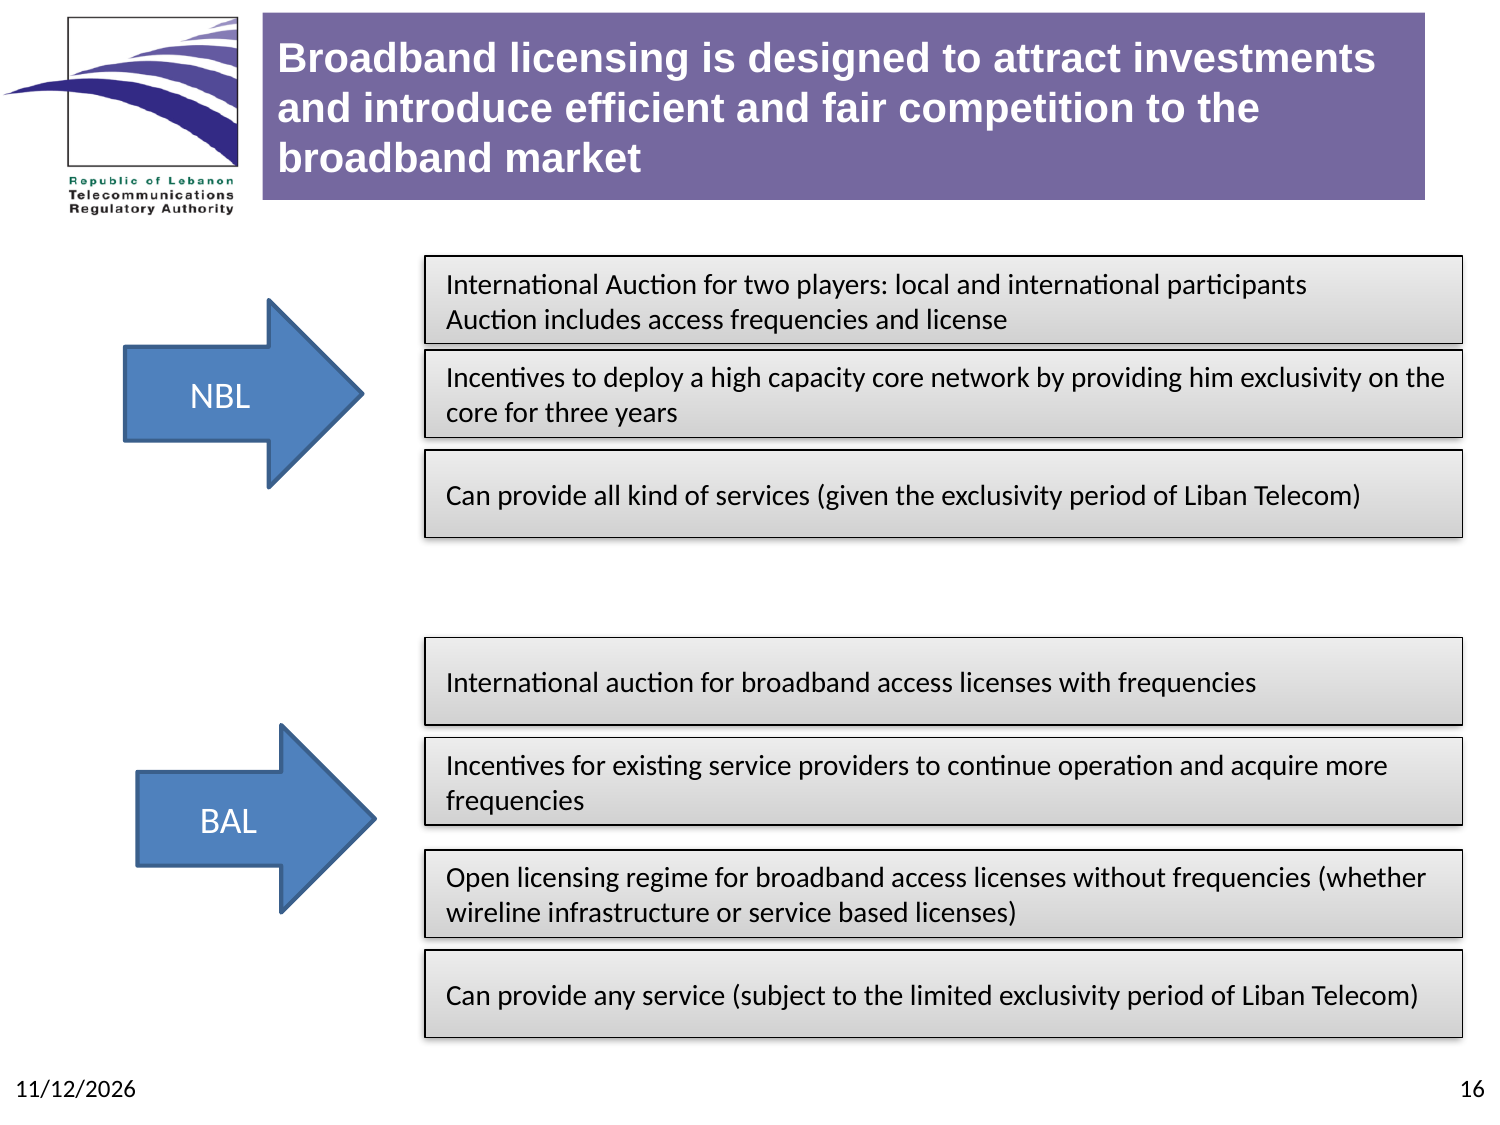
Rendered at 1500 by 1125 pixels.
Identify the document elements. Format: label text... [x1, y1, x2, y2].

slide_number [0, 1065, 350, 1125]
text_box Open licensing regime for broadband access licenses without frequencies (whether wireline infrastructure or service based licenses) [424, 849, 1463, 938]
text_box Can provide any service (subject to the limited exclusivity period of Liban Telecom) [424, 949, 1463, 1038]
slide_number 16 [1149, 1065, 1500, 1125]
text_box Incentives to deploy a high capacity core network by providing him exclusivity on the core for three years [424, 349, 1463, 438]
picture [0, 0, 250, 230]
text_box Can provide all kind of services (given the exclusivity period of Liban Telecom) [424, 449, 1463, 538]
text_box International Auction for two players: local and international participants Auction includes access frequencies and license [424, 255, 1463, 344]
text_box NBL [122, 298, 365, 490]
text_box BAL [135, 723, 378, 915]
title Broadband licensing is designed to attract investments and introduce efficient and fair competition to the broadband market [262, 12, 1425, 200]
text_box Incentives for existing service providers to continue operation and acquire more frequencies [424, 737, 1463, 826]
text_box International auction for broadband access licenses with frequencies [424, 637, 1463, 726]
